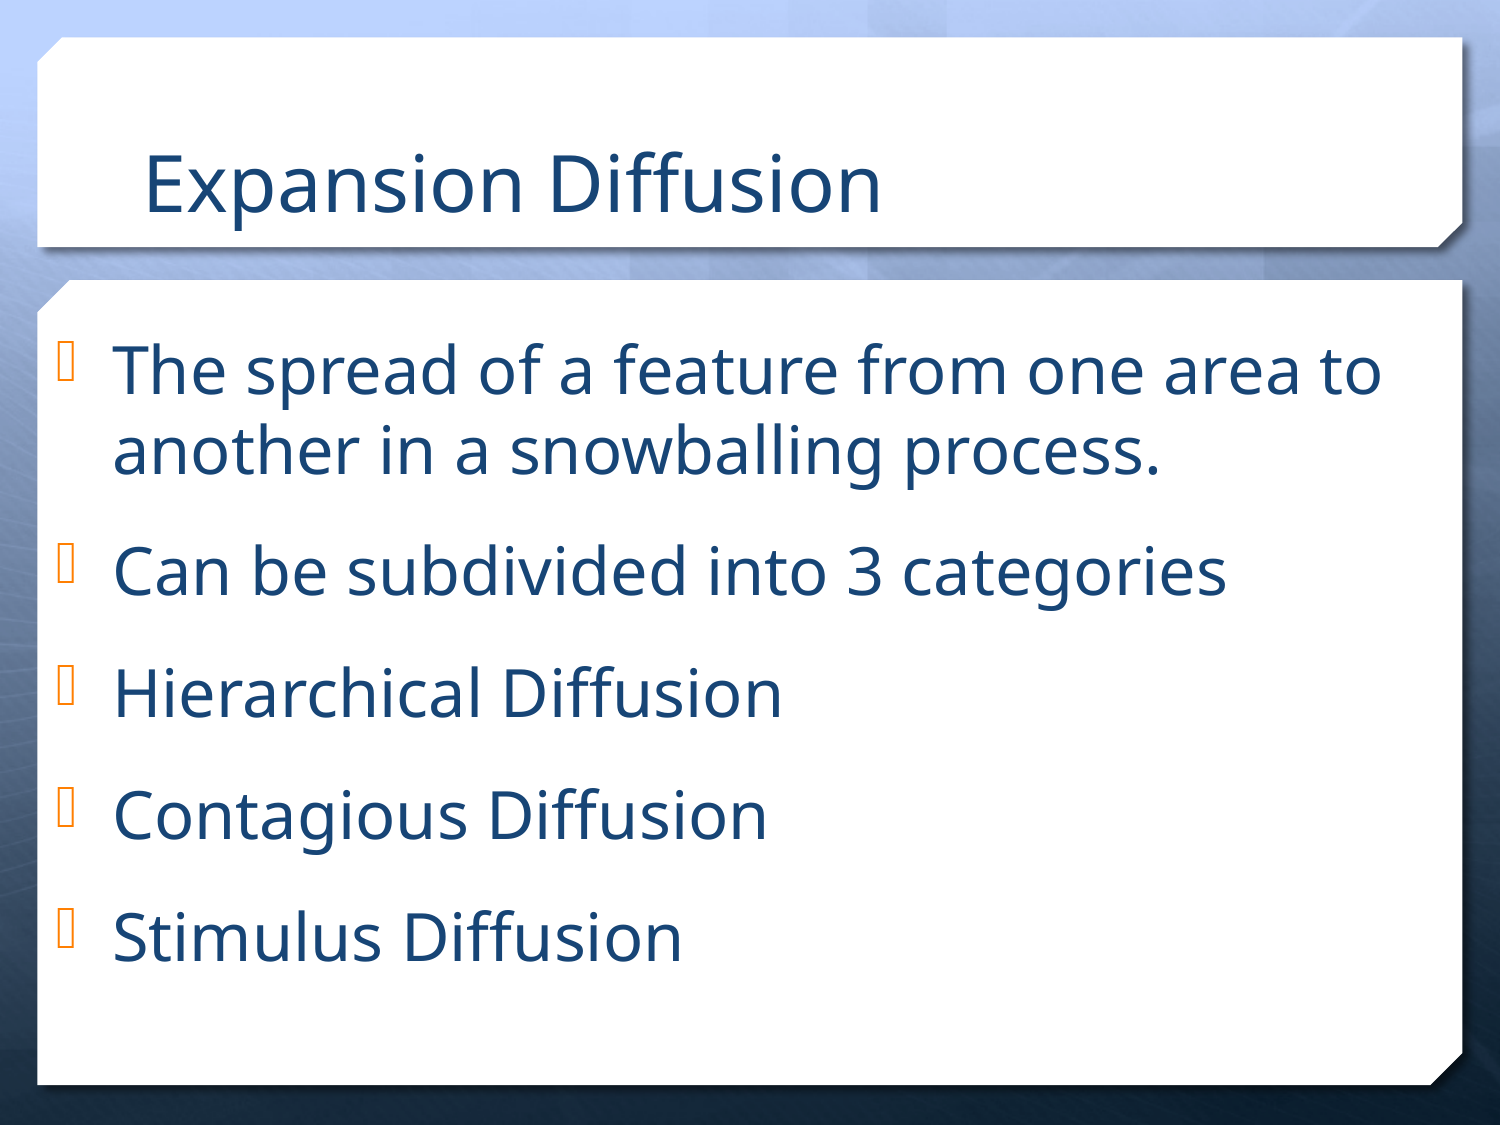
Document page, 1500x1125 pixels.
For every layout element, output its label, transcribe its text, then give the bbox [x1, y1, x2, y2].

list The spread of a feature from one area to another in a snowballing process. Can be subdivided into 3 categories Hierarchical Diffusion Contagious Diffusion Stimulus Diffusion [40, 319, 1463, 1083]
title Expansion Diffusion [127, 48, 1372, 236]
